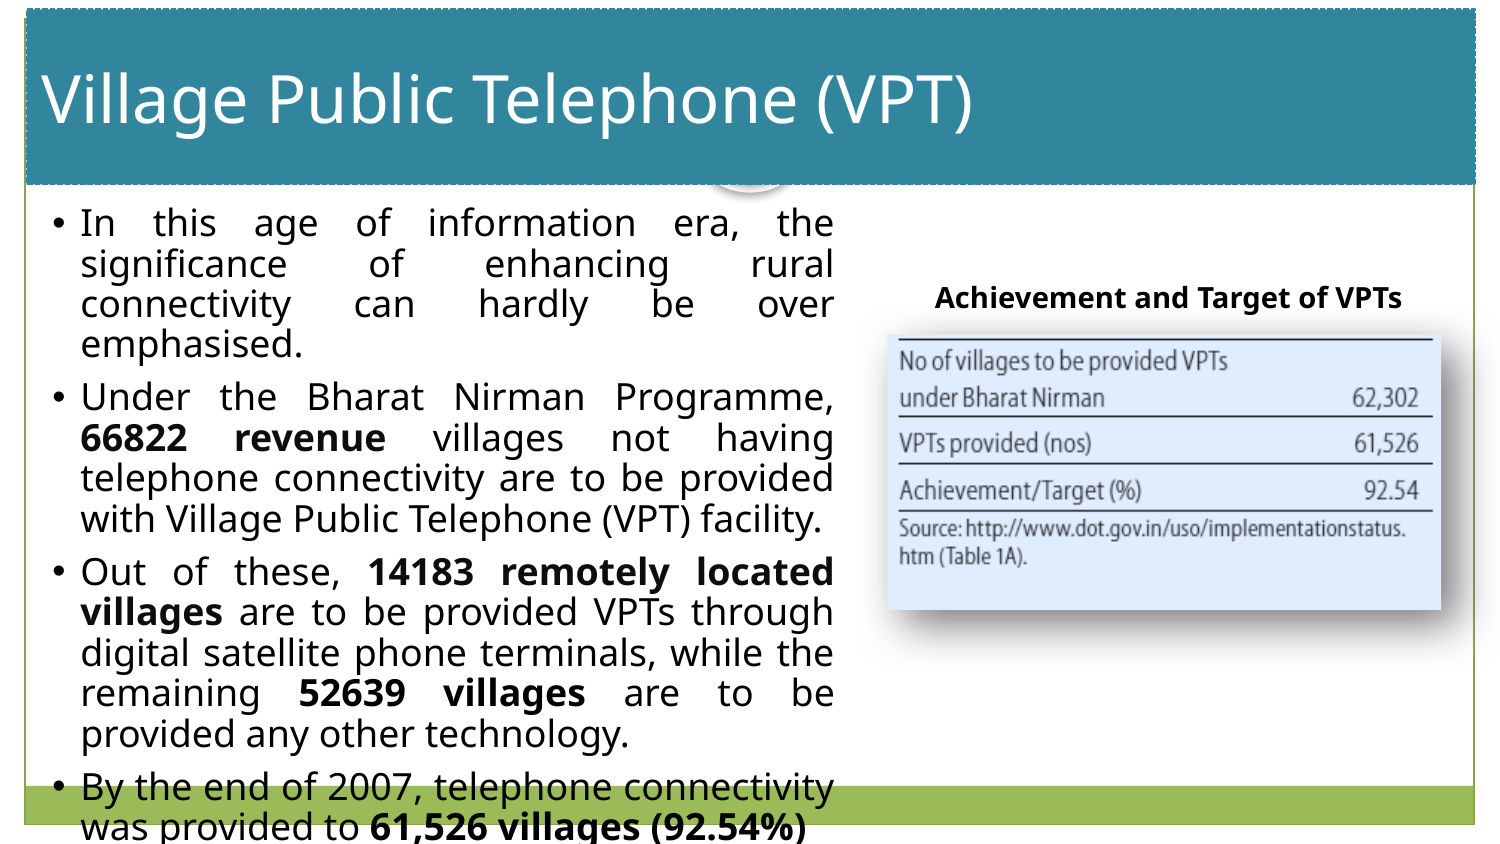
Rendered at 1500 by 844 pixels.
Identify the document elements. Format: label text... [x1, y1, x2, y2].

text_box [874, 271, 1463, 610]
text_box Village Public Telephone (VPT) [26, 8, 1476, 185]
text_box In this age of information era, the significance of enhancing rural connectivity can hardly be over emphasised. Under the Bharat Nirman Programme, 66822 revenue villages not having telephone connectivity are to be provided with Village Public Telephone (VPT) facility. Out of these, 14183 remotely located villages are to be provided VPTs through digital satellite phone terminals, while the remaining 52639 villages are to be provided any other technology. By the end of 2007, telephone connectivity was provided to 61,526 villages (92.54%) [37, 196, 850, 844]
